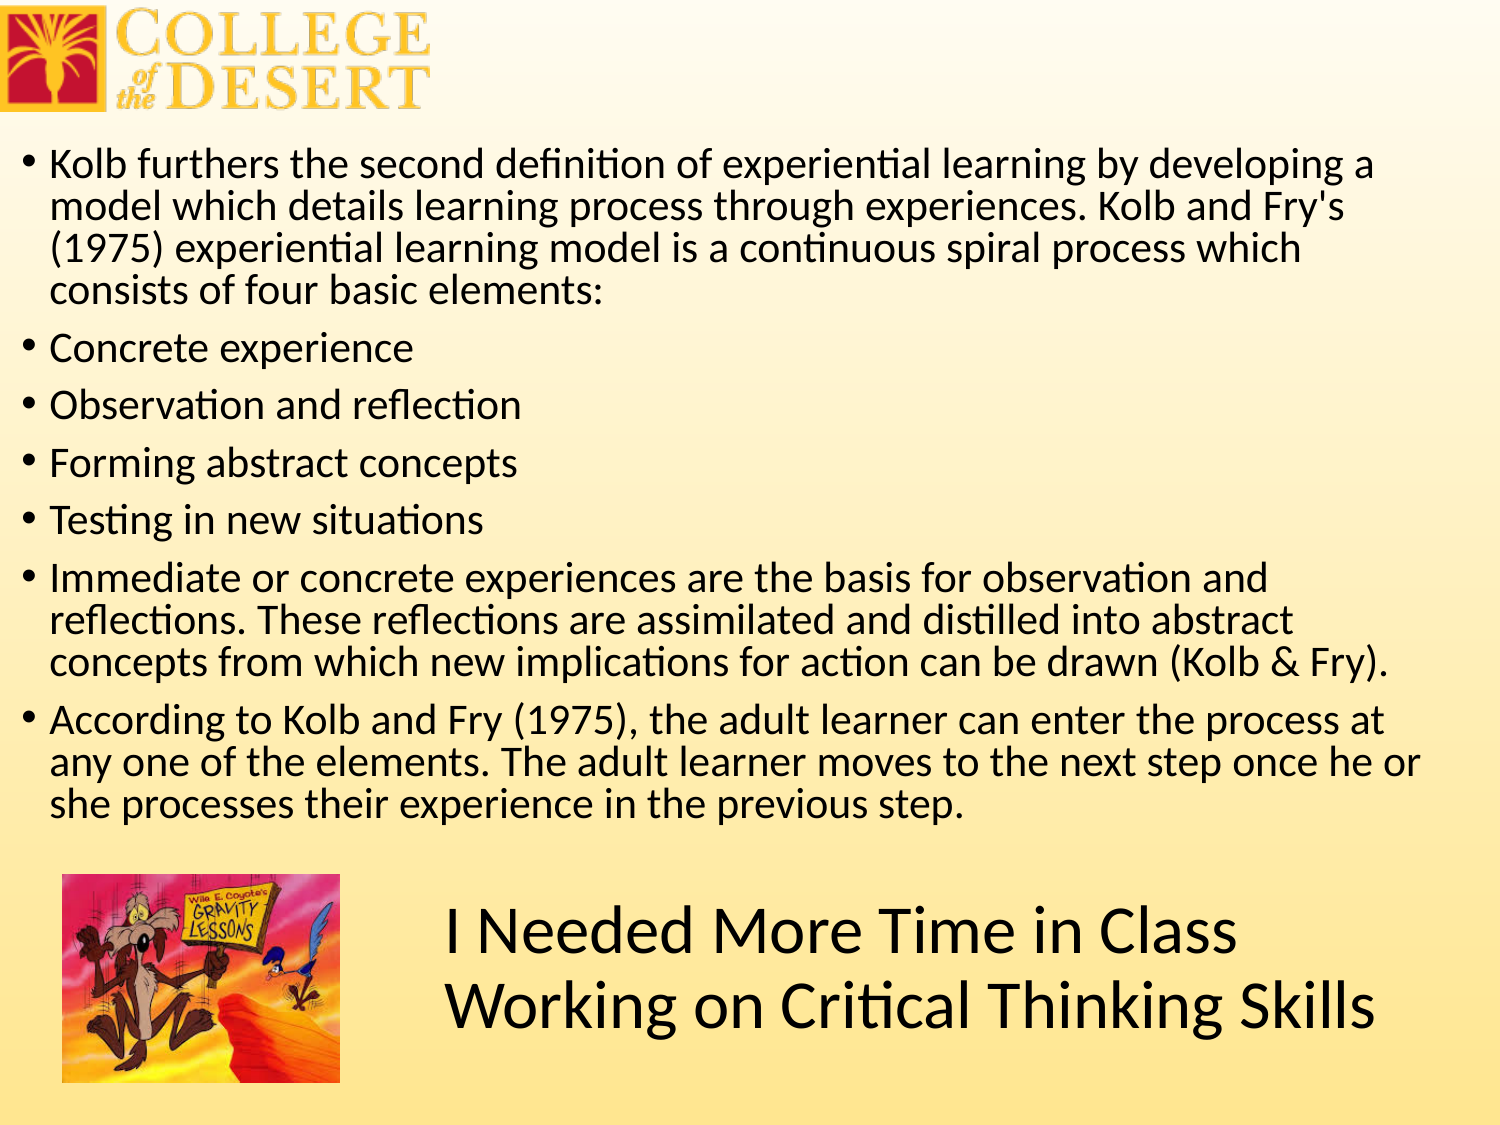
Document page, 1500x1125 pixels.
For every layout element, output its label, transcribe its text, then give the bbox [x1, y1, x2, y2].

picture [0, 5, 430, 113]
title I Needed More Time in Class Working on Critical Thinking Skills [429, 875, 1498, 1063]
picture [62, 874, 341, 1084]
list Kolb furthers the second definition of experiential learning by developing a model which details learning process through experiences. Kolb and Fry's (1975) experiential learning model is a continuous spiral process which consists of four basic elements: Concrete experience Observation and reflection Forming abstract concepts Testing in new situations Immediate or concrete experiences are the basis for observation and reflections. These reflections are assimilated and distilled into abstract concepts from which new implications for action can be drawn (Kolb & Fry). According to Kolb and Fry (1975), the adult learner can enter the process at any one of the elements. The adult learner moves to the next step once he or she processes their experience in the previous step. [6, 137, 1457, 900]
